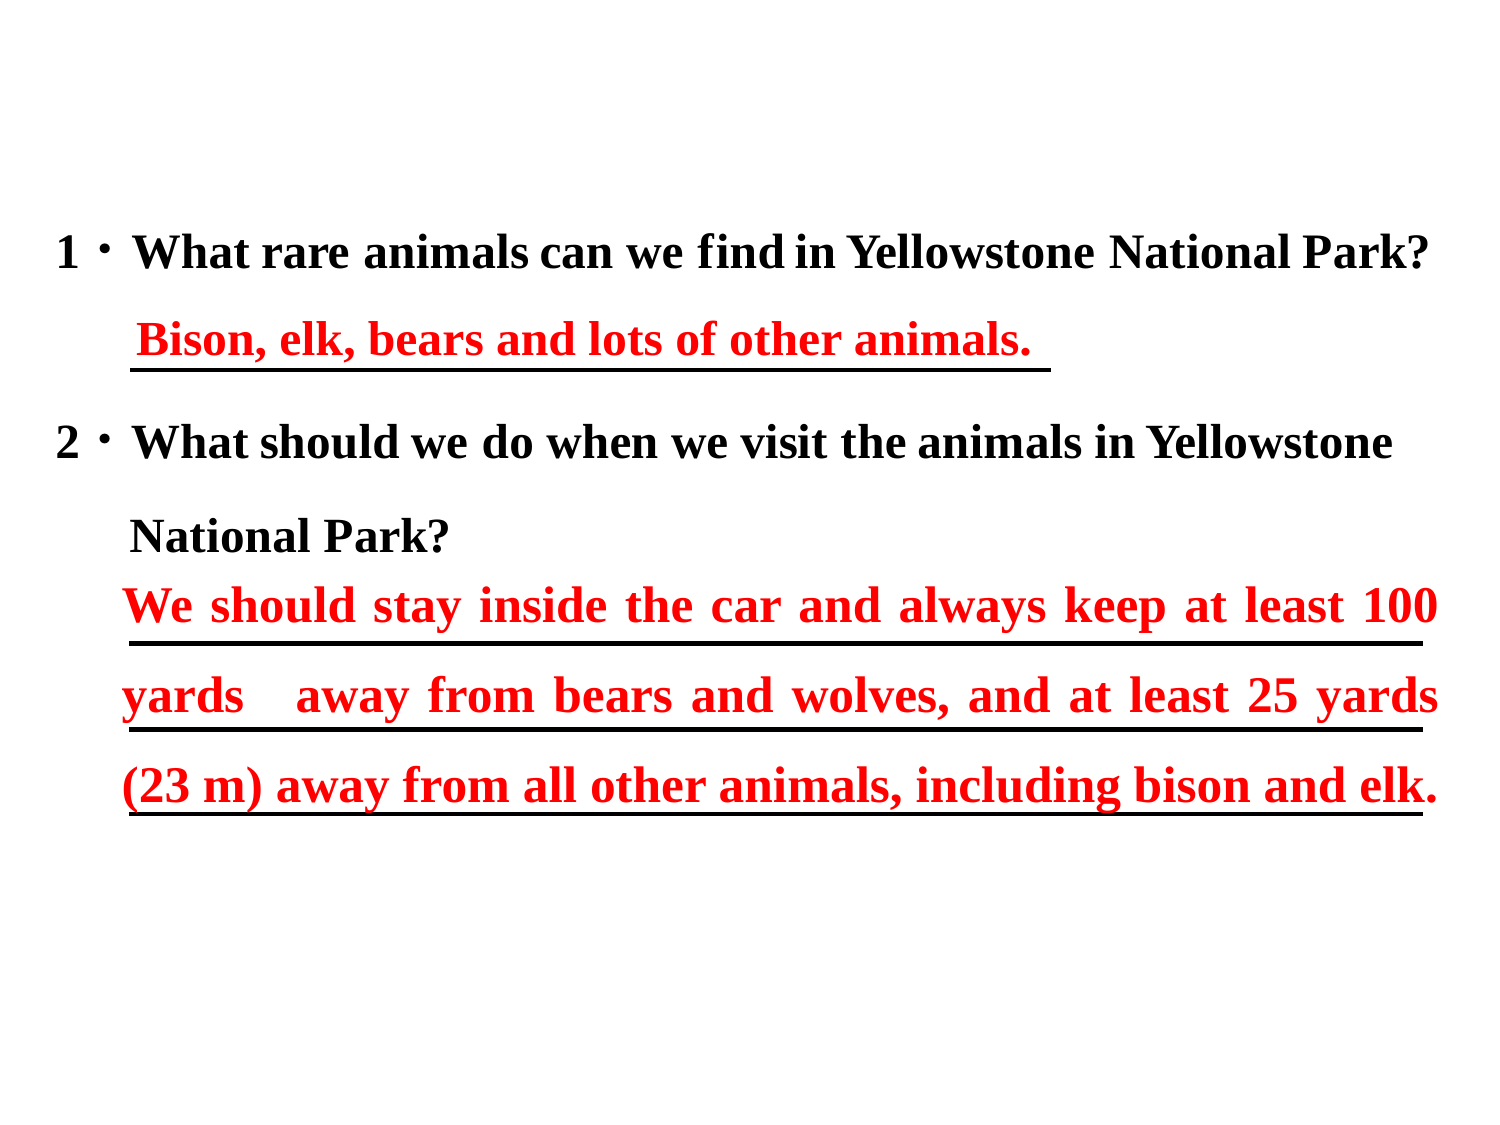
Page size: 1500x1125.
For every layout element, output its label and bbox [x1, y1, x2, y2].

text_box [55, 219, 1436, 438]
text_box [121, 558, 1441, 830]
text_box [135, 305, 1089, 395]
text_box [55, 410, 1424, 846]
